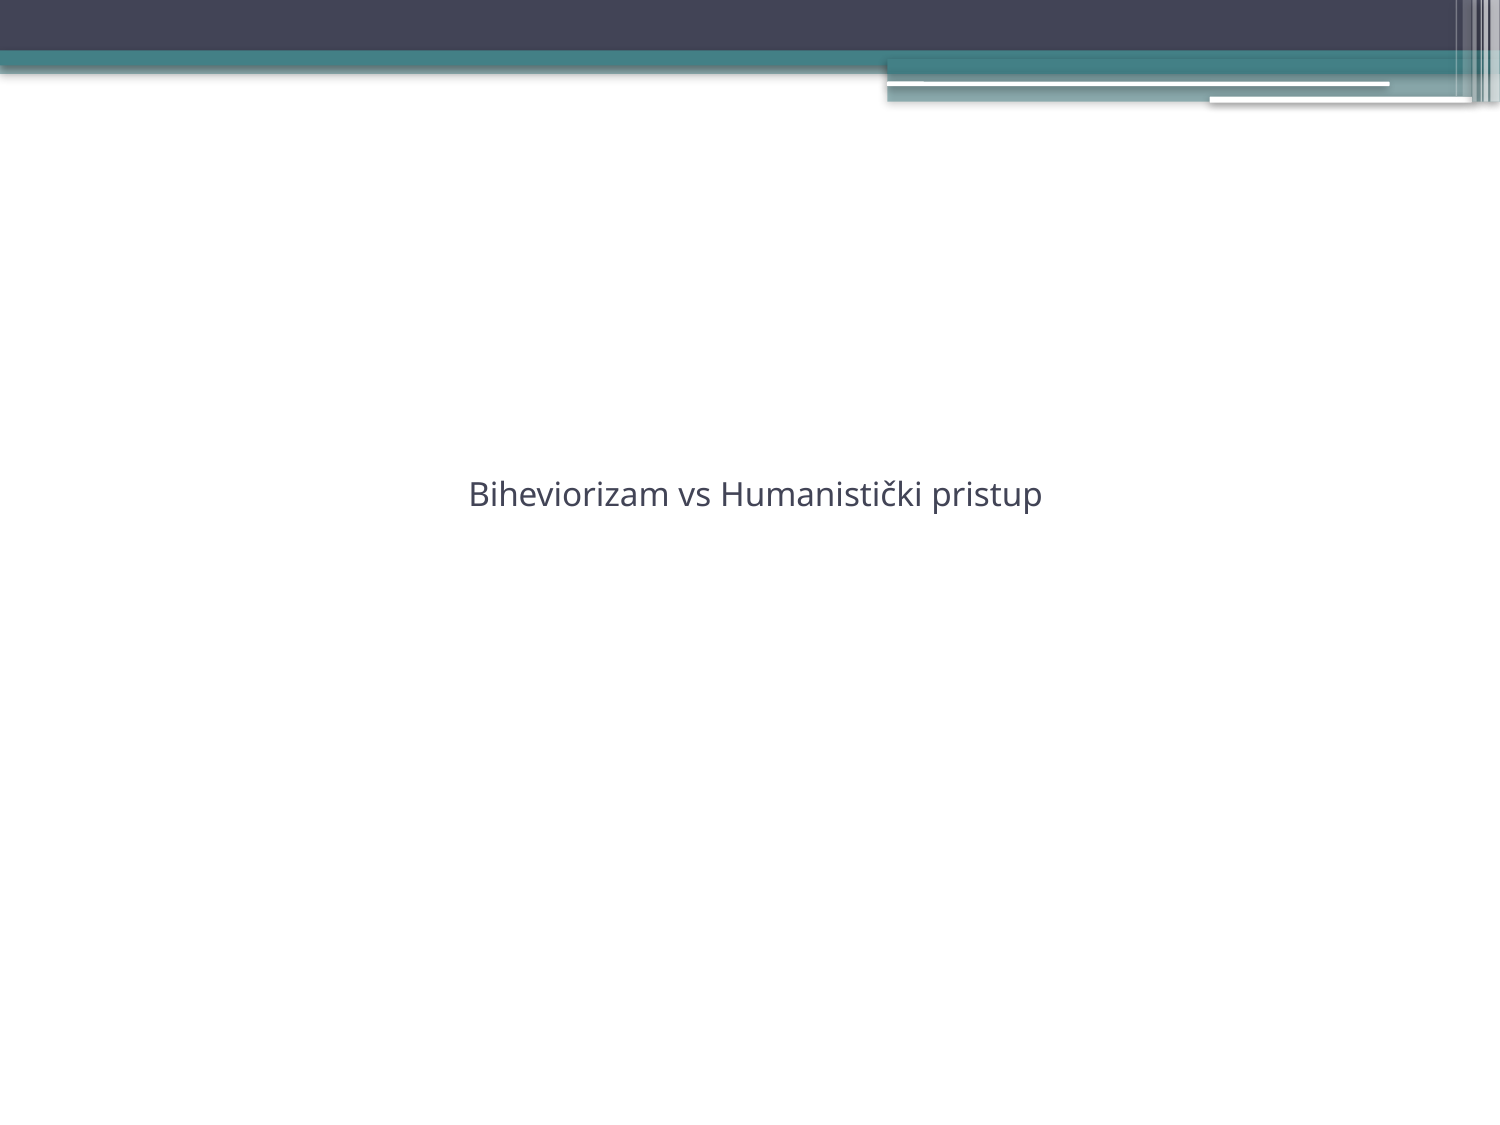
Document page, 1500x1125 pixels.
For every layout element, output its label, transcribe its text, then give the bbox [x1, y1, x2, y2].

title Biheviorizam vs Humanistički pristup [76, 385, 1427, 561]
